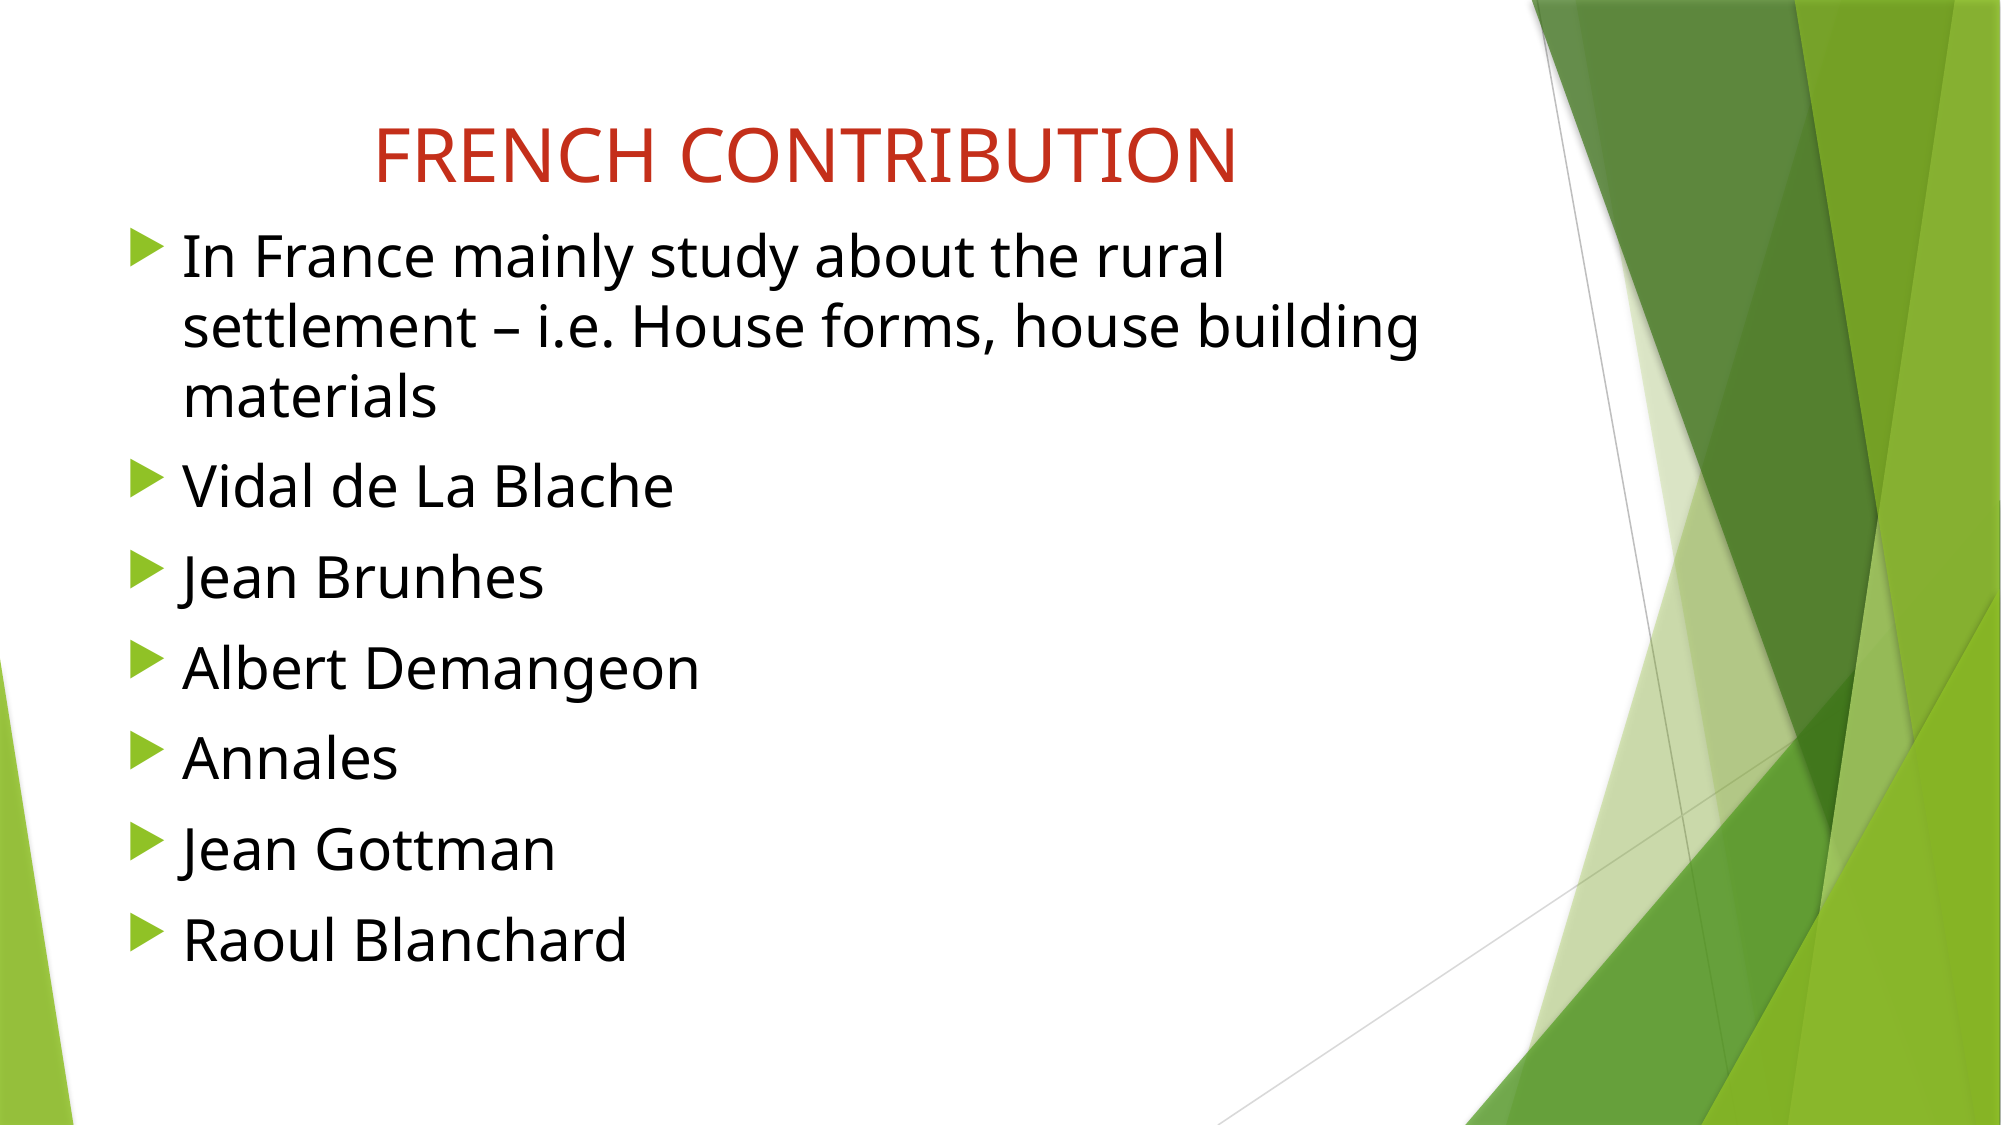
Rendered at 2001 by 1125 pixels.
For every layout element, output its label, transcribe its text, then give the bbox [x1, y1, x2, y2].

title FRENCH CONTRIBUTION [111, 99, 1522, 211]
list In France mainly study about the rural settlement – i.e. House forms, house building materials Vidal de La Blache Jean Brunhes Albert Demangeon Annales Jean Gottman Raoul Blanchard [111, 211, 1522, 1084]
